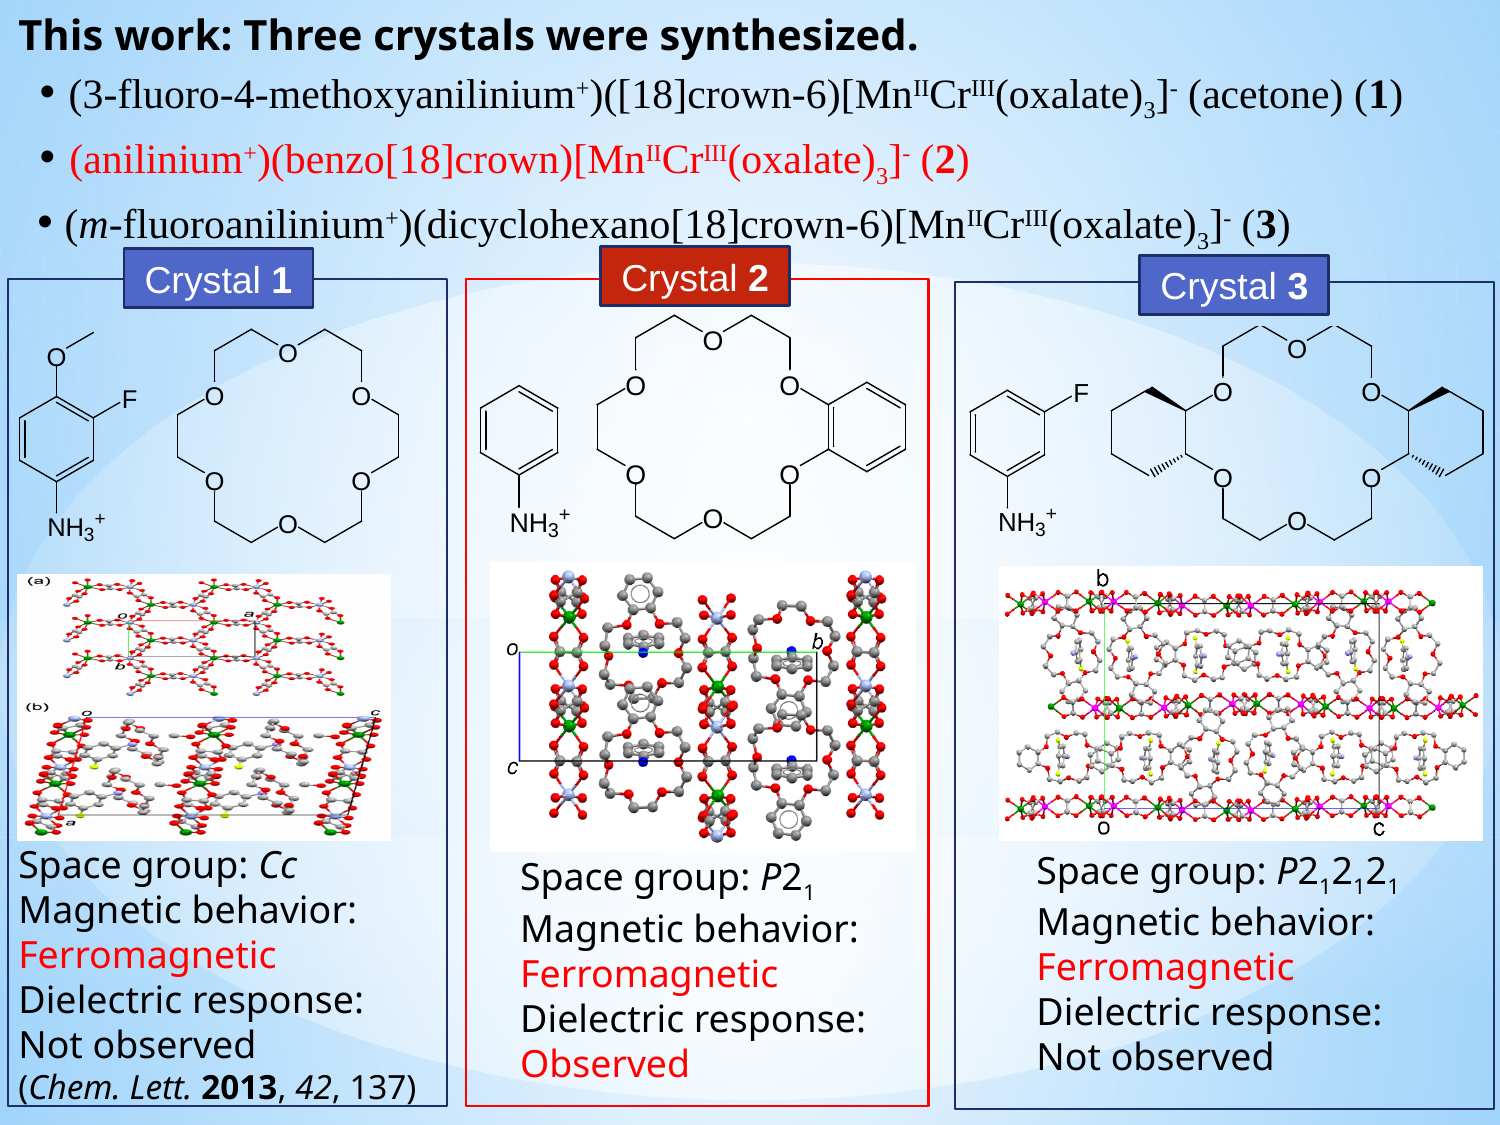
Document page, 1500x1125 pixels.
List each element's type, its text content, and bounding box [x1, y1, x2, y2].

text_box [464, 278, 930, 1107]
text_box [17, 326, 408, 548]
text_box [478, 314, 916, 547]
text_box This work: Three crystals were synthesized. • (3-fluoro-4-methoxyanilinium+)([18]crown-6)[MnIICrIII(oxalate)3]- (acetone) (1) • (anilinium+)(benzo[18]crown)[MnIICrIII(oxalate)3]- (2) • (m-fluoroanilinium+)(dicyclohexano[18]crown-6)[MnIICrIII(oxalate)3]- (3) [3, 1, 1483, 262]
text_box Space group: Cc Magnetic behavior: Ferromagnetic Dielectric response: Not observed (Chem. Lett. 2013, 42, 137) [3, 834, 482, 1114]
text_box [954, 280, 1495, 1110]
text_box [968, 325, 1495, 551]
text_box Space group: P212121 Magnetic behavior: Ferromagnetic Dielectric response: Not observed [1021, 850, 1451, 1086]
text_box [6, 278, 448, 834]
text_box Crystal 3 [1138, 254, 1330, 316]
picture [17, 574, 391, 842]
picture [998, 565, 1483, 842]
text_box Space group: P21 Magnetic behavior: Ferromagnetic Dielectric response: Observed [505, 862, 892, 1092]
text_box Crystal 1 [123, 247, 314, 309]
picture [489, 562, 916, 853]
text_box Crystal 2 [599, 245, 791, 307]
